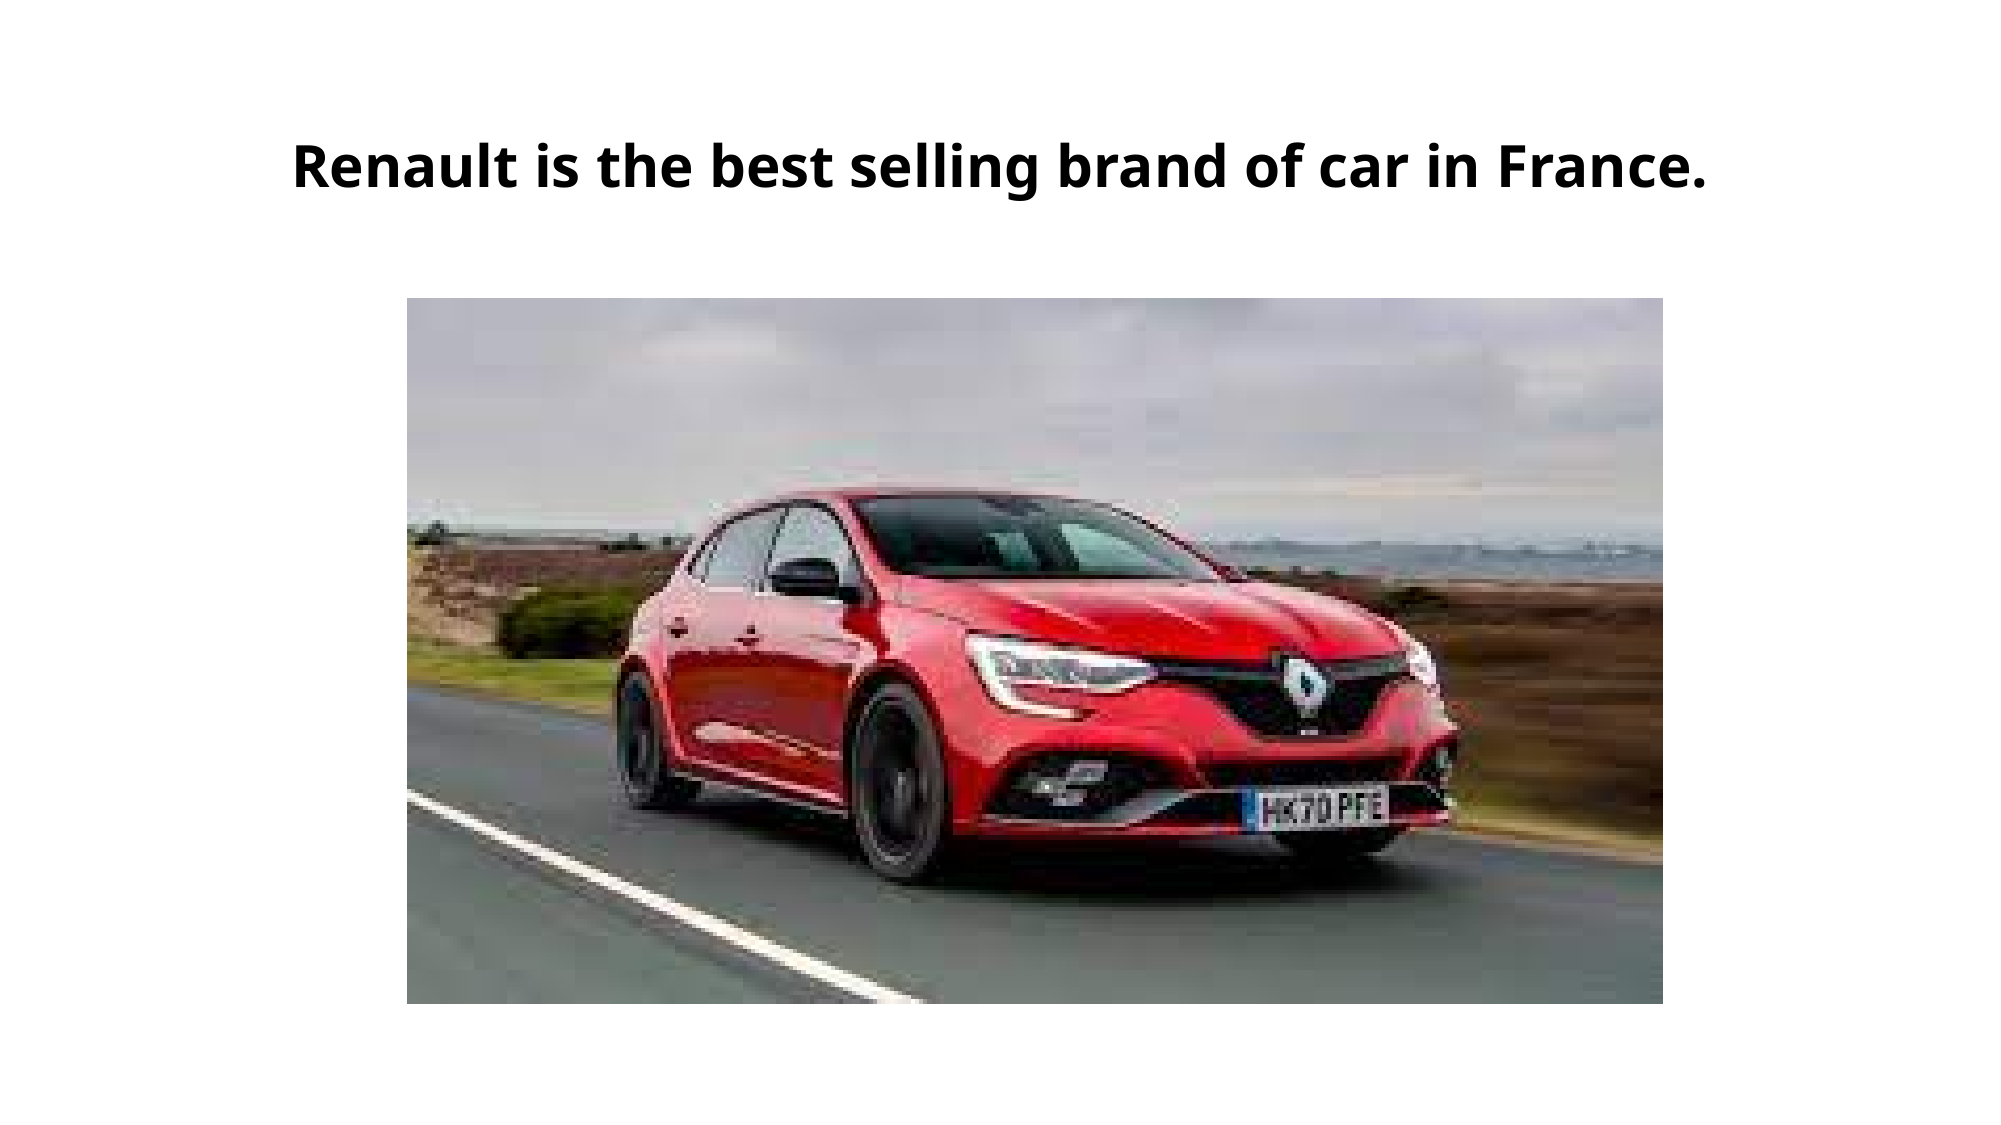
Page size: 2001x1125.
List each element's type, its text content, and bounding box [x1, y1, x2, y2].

title Renault is the best selling brand of car in France. [137, 59, 1863, 278]
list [407, 298, 1663, 1004]
